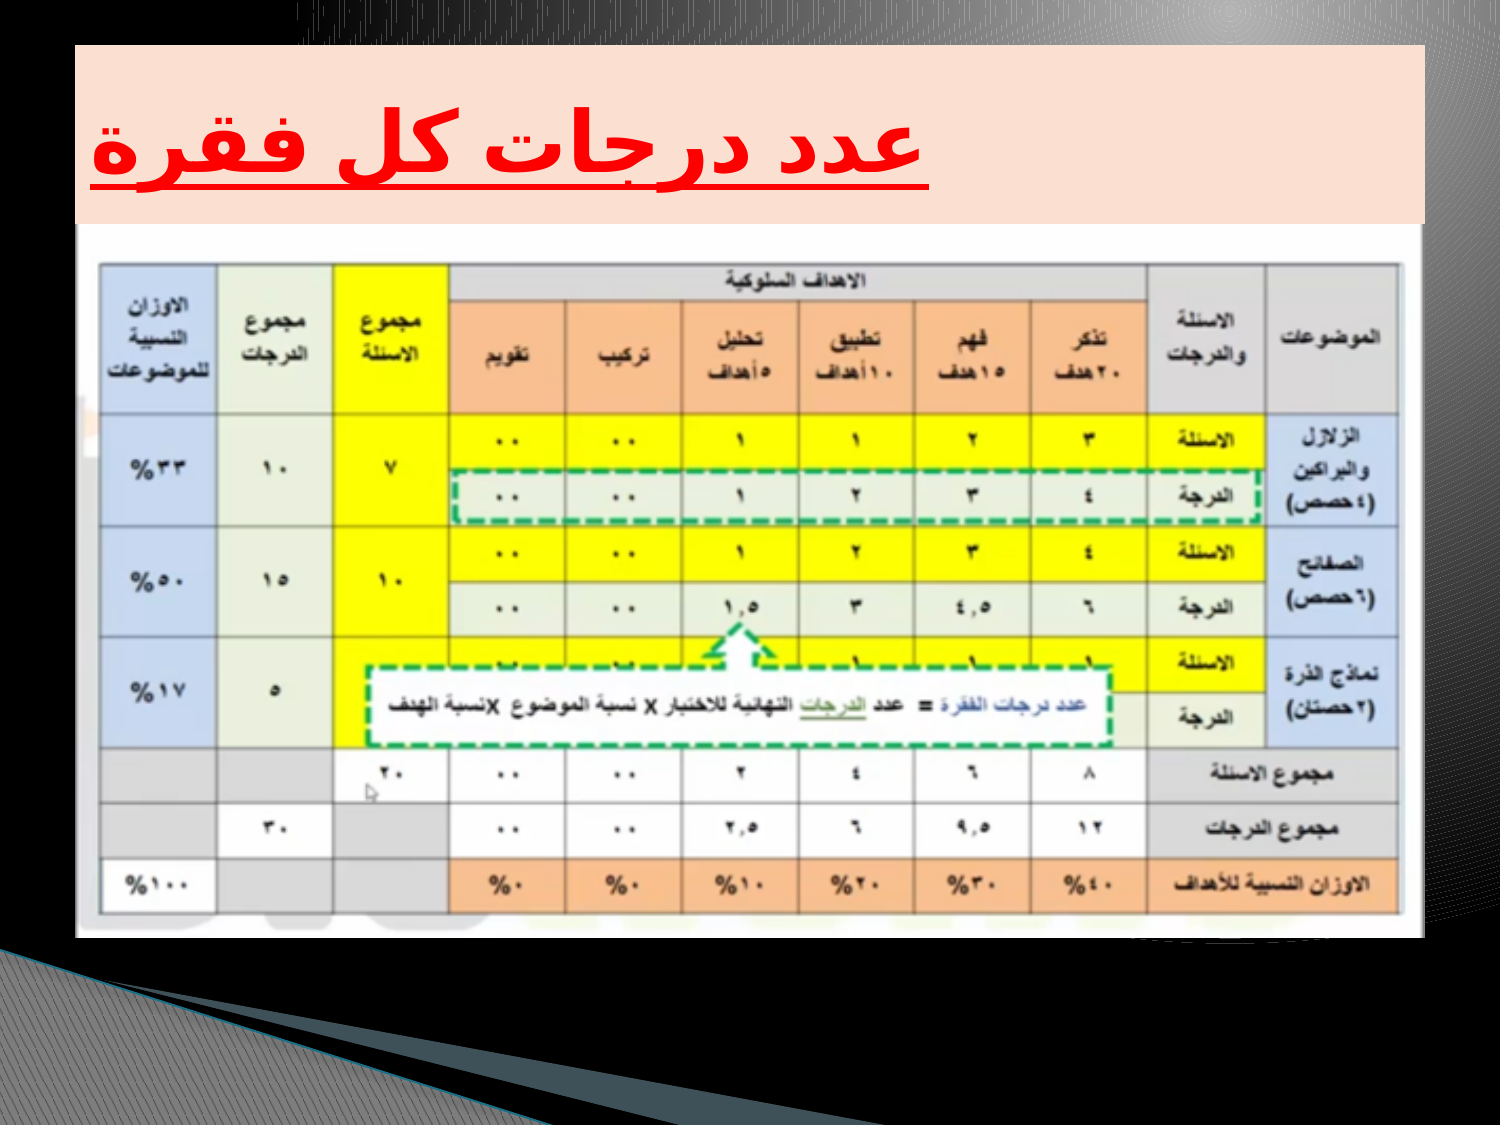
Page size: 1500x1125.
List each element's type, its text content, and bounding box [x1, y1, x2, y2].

title عدد درجات كل فقرة [75, 45, 1425, 224]
picture [74, 224, 1426, 938]
picture [0, 952, 543, 1125]
